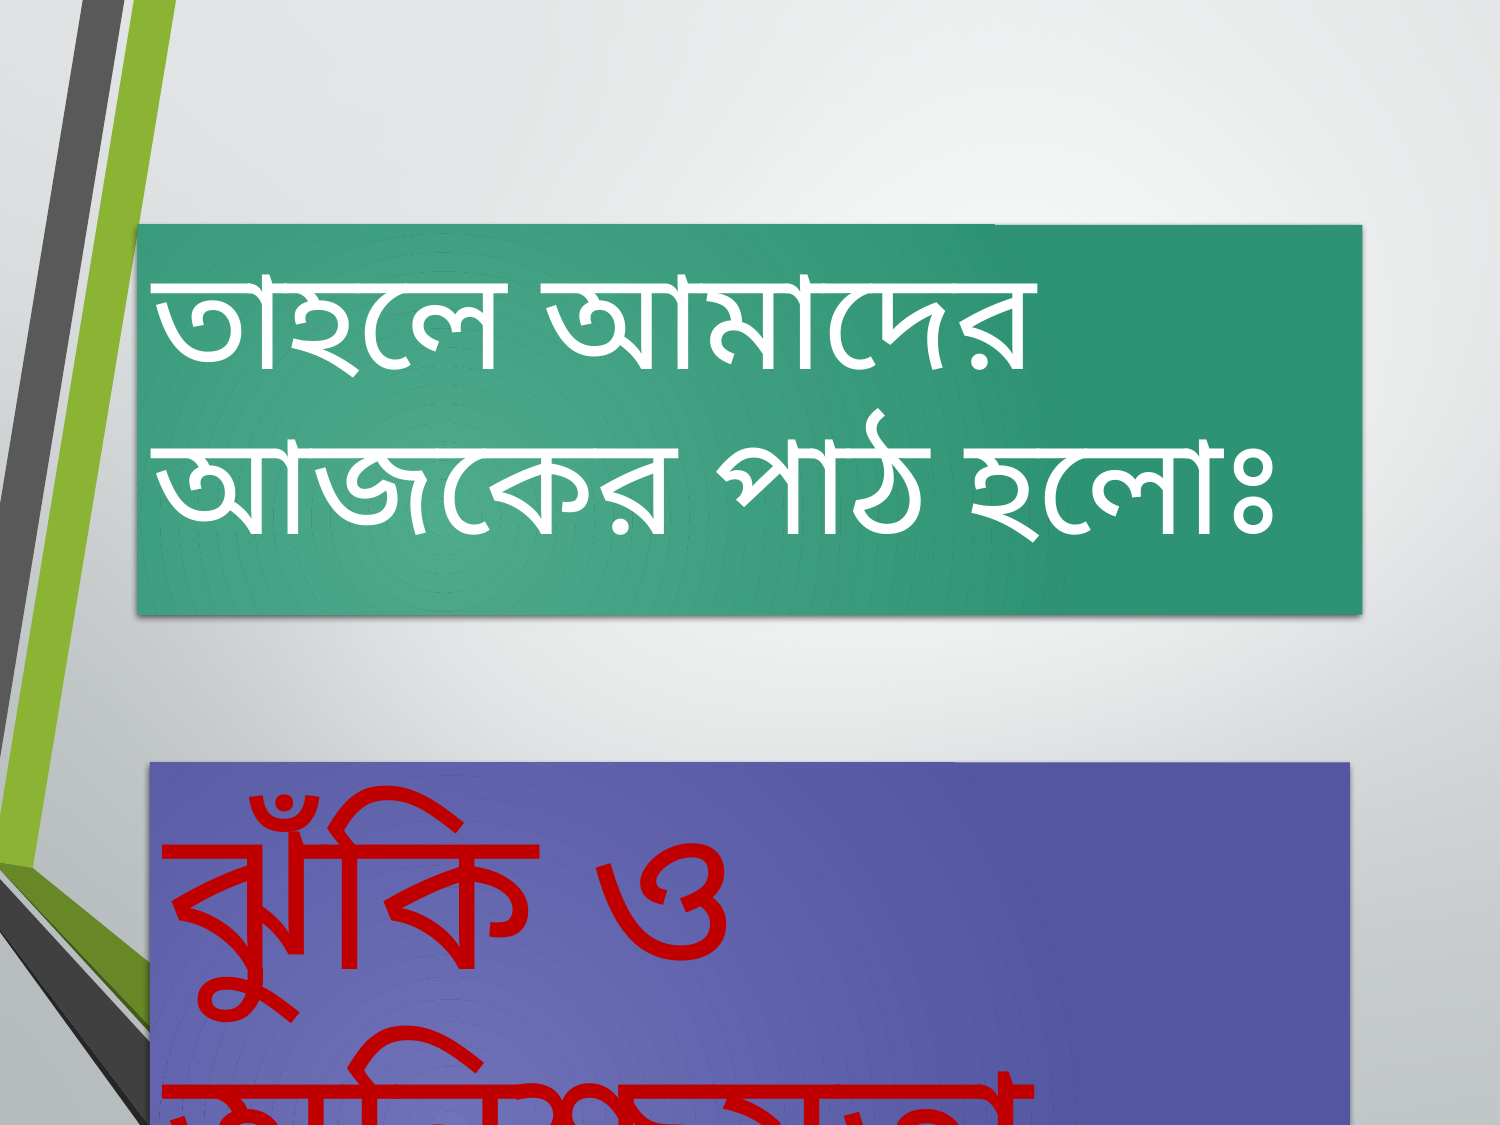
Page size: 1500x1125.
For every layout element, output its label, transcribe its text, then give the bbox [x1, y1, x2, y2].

text_box তাহলে আমাদের আজকের পাঠ হলোঃ [137, 224, 1363, 615]
text_box ঝুঁকি ও অনিশ্চয়তা [149, 762, 1350, 1125]
